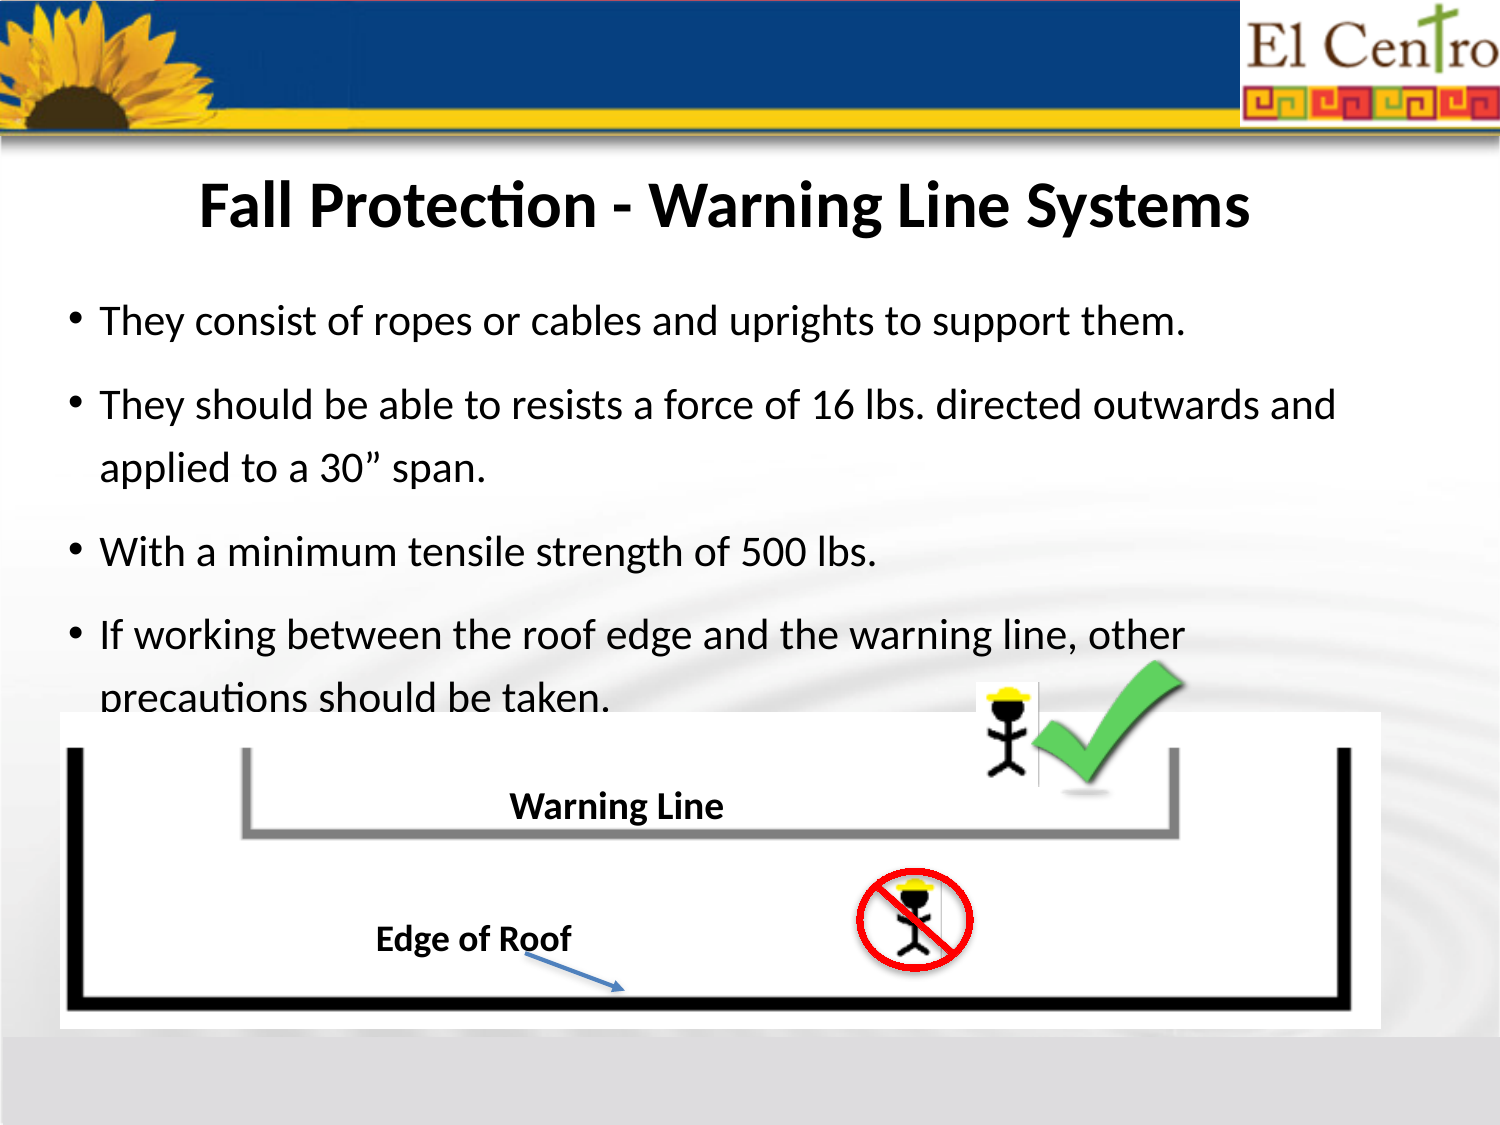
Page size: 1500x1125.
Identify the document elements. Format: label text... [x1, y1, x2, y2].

title Fall Protection - Warning Line Systems 1 [0, 125, 1500, 276]
picture [0, 0, 1500, 125]
picture [0, 276, 1500, 1125]
list They consist of ropes or cables and uprights to support them. They should be able to resists a force of 16 lbs. directed outwards and applied to a 30” span. With a minimum tensile strength of 500 lbs. If working between the roof edge and the warning line, other precautions should be taken. [60, 267, 1382, 712]
